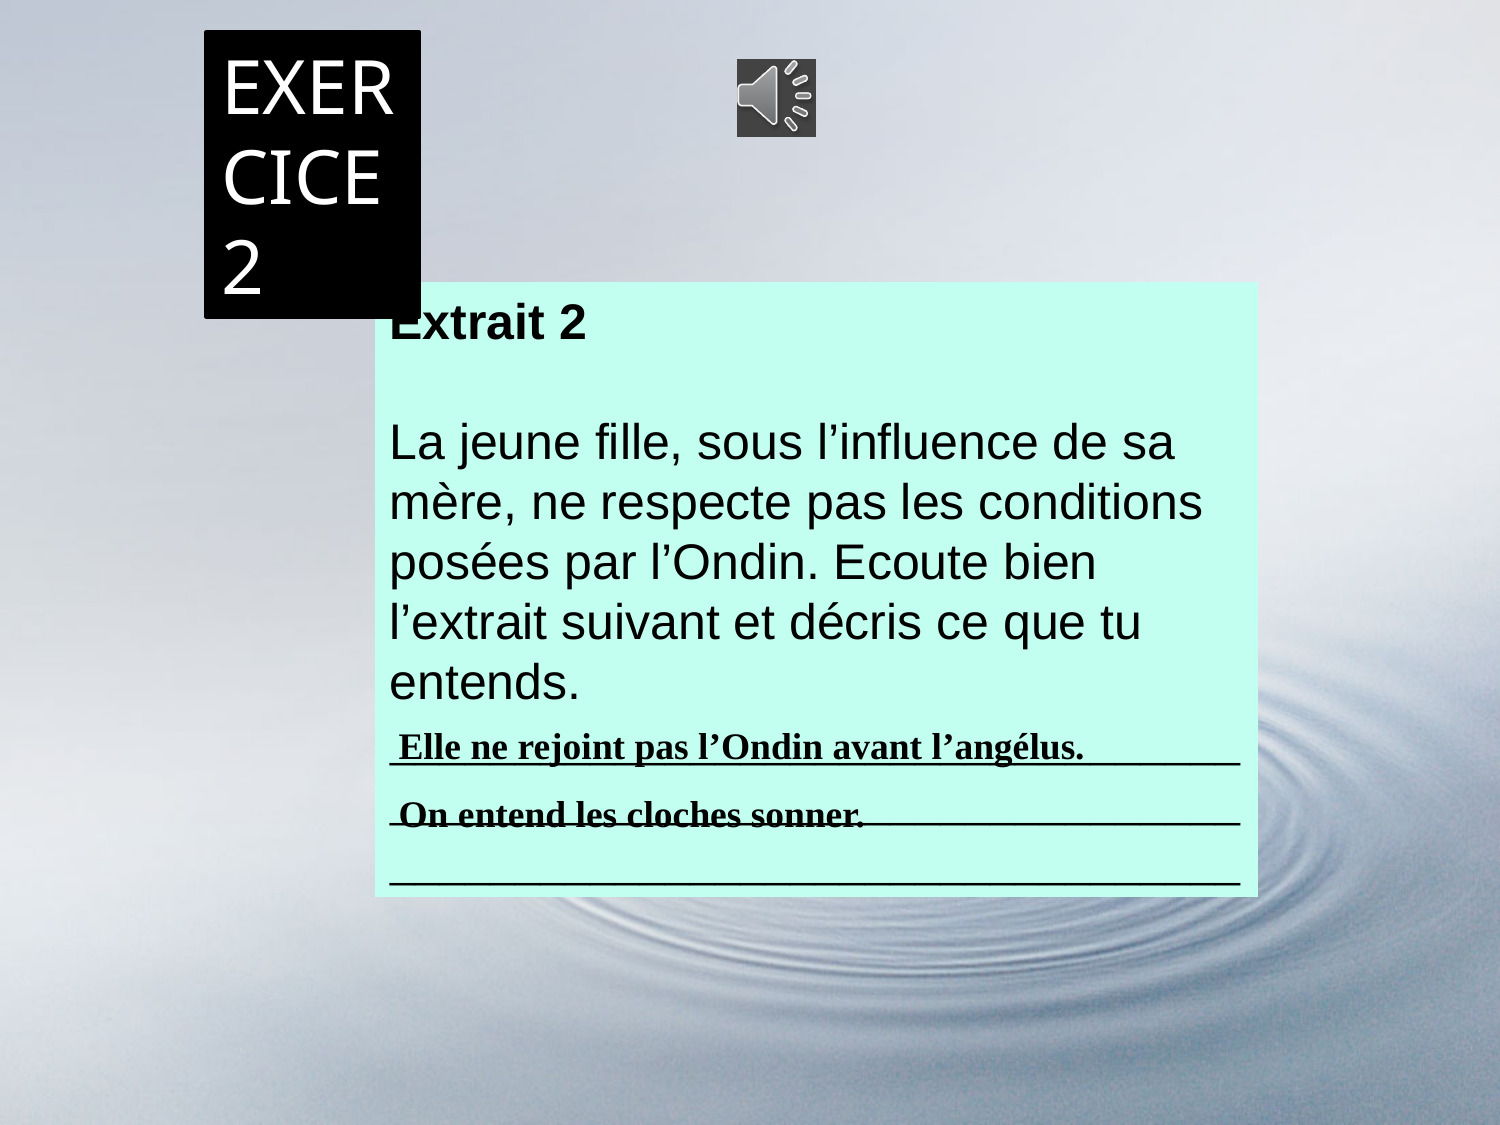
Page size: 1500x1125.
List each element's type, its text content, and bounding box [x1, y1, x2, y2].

text_box EXERCICE 2 [204, 30, 421, 319]
text_box Elle ne rejoint pas l’Ondin avant l’angélus. On entend les cloches sonner. [383, 692, 1500, 843]
text_box Extrait 2 La jeune fille, sous l’influence de sa mère, ne respecte pas les conditions posées par l’Ondin. Ecoute bien l’extrait suivant et décris ce que tu entends. ______________________________________________________________________________________________________ [375, 282, 1258, 897]
picture [0, 0, 1500, 1125]
